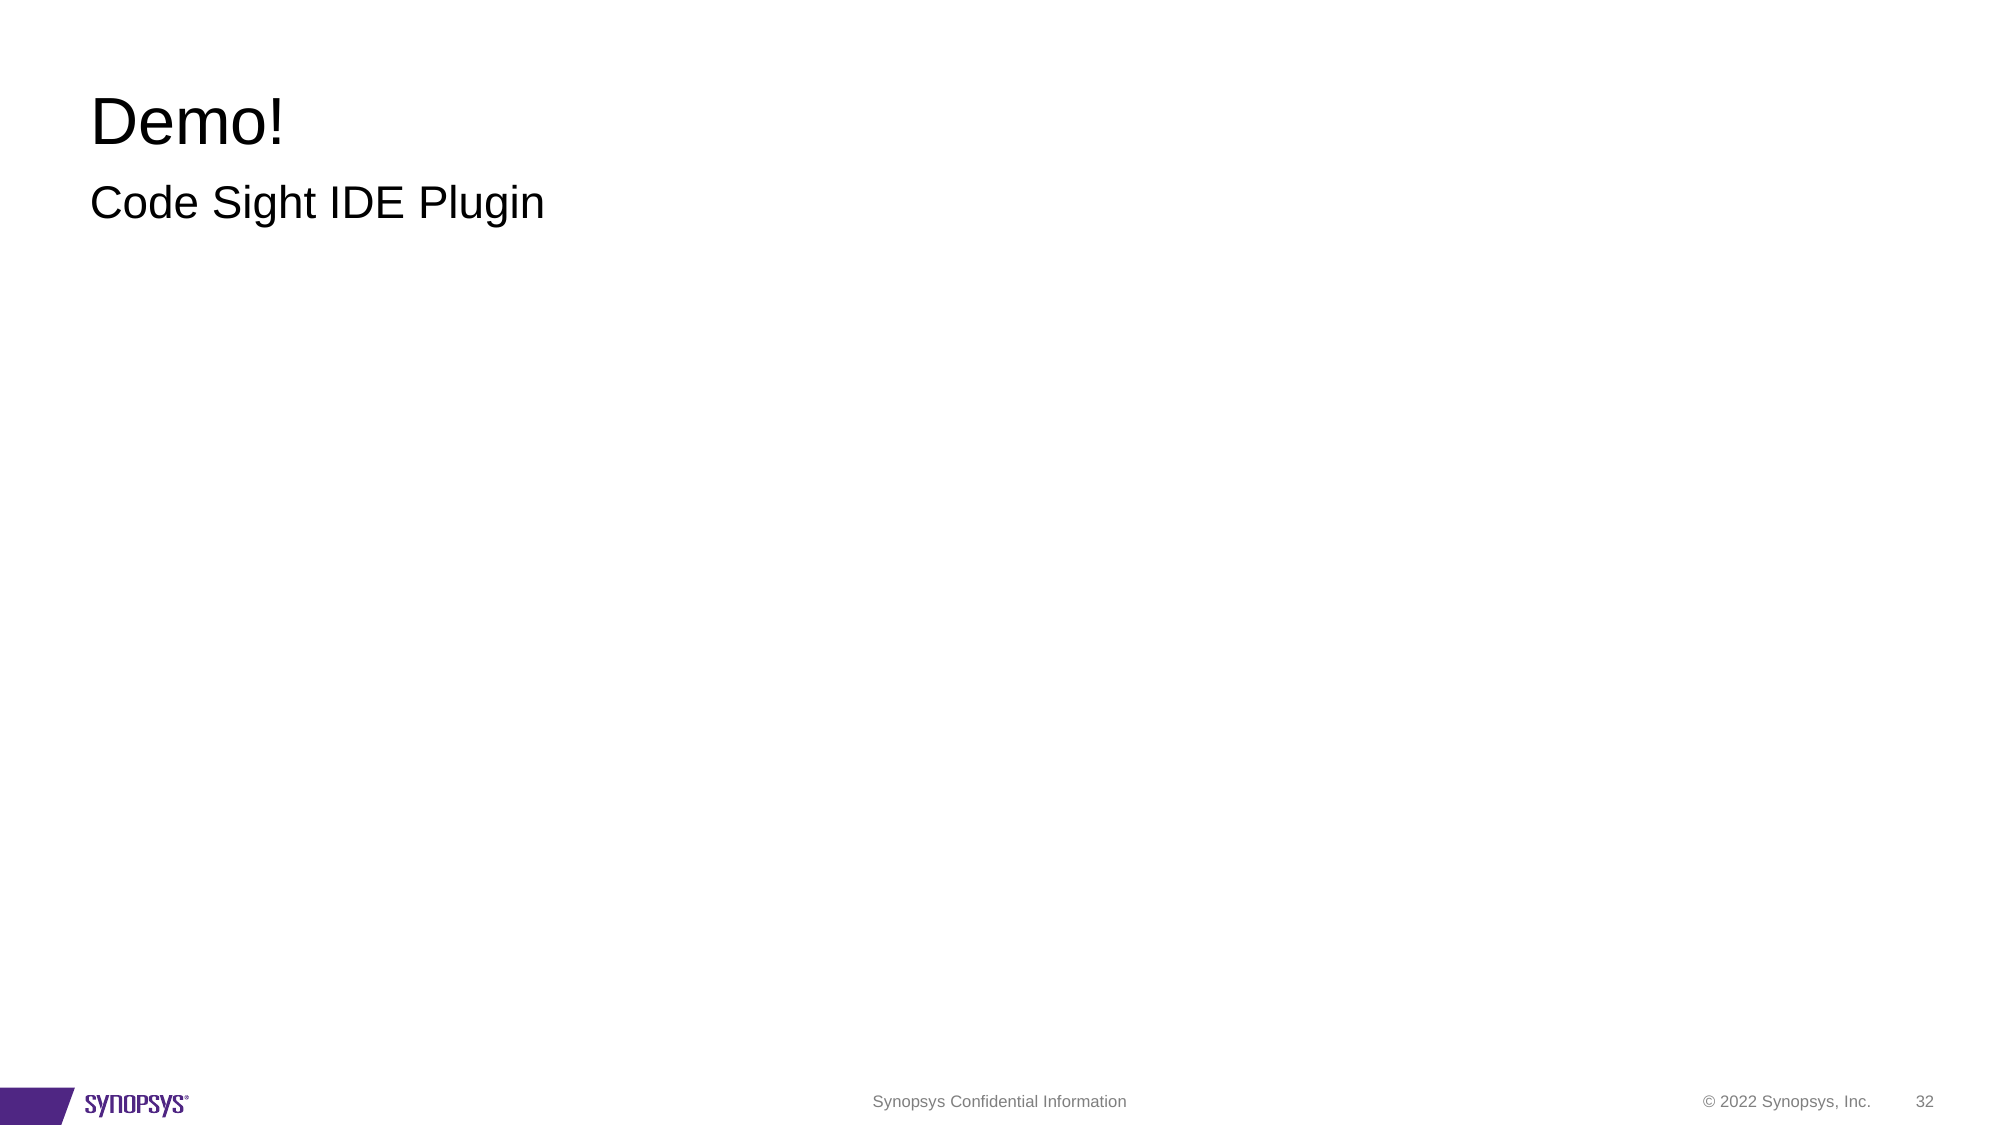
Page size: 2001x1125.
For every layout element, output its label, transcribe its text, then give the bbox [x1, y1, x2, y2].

title Demo! [75, 0, 1926, 165]
list Code Sight IDE Plugin [74, 164, 1925, 225]
